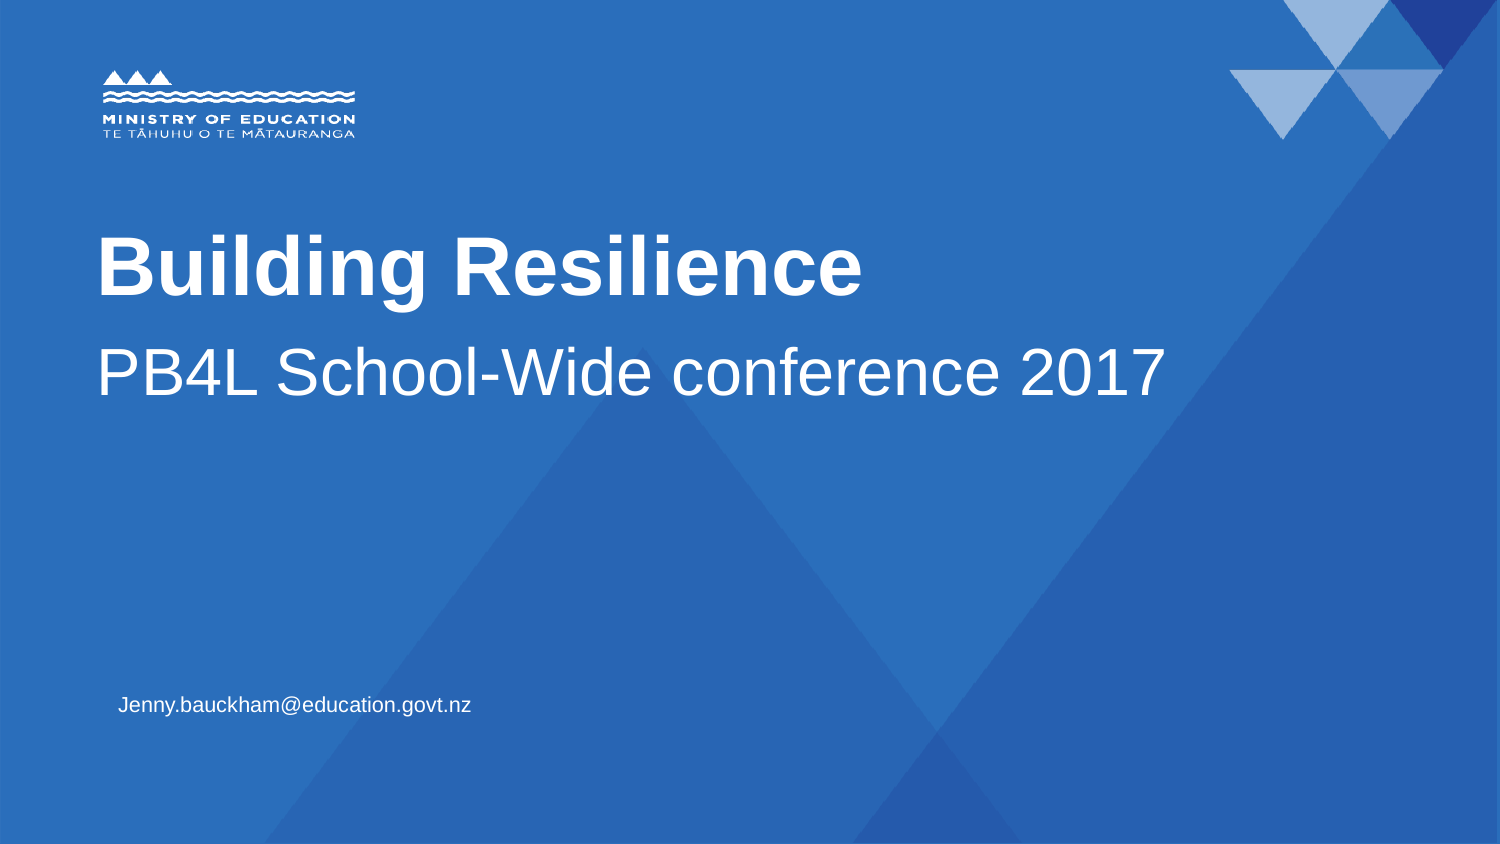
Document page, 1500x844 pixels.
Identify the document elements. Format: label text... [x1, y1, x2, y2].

subtitle PB4L School-Wide conference 2017 [81, 330, 1217, 446]
list Jenny.bauckham@education.govt.nz [103, 686, 781, 725]
picture [0, 0, 1497, 843]
title Building Resilience [81, 223, 1294, 322]
